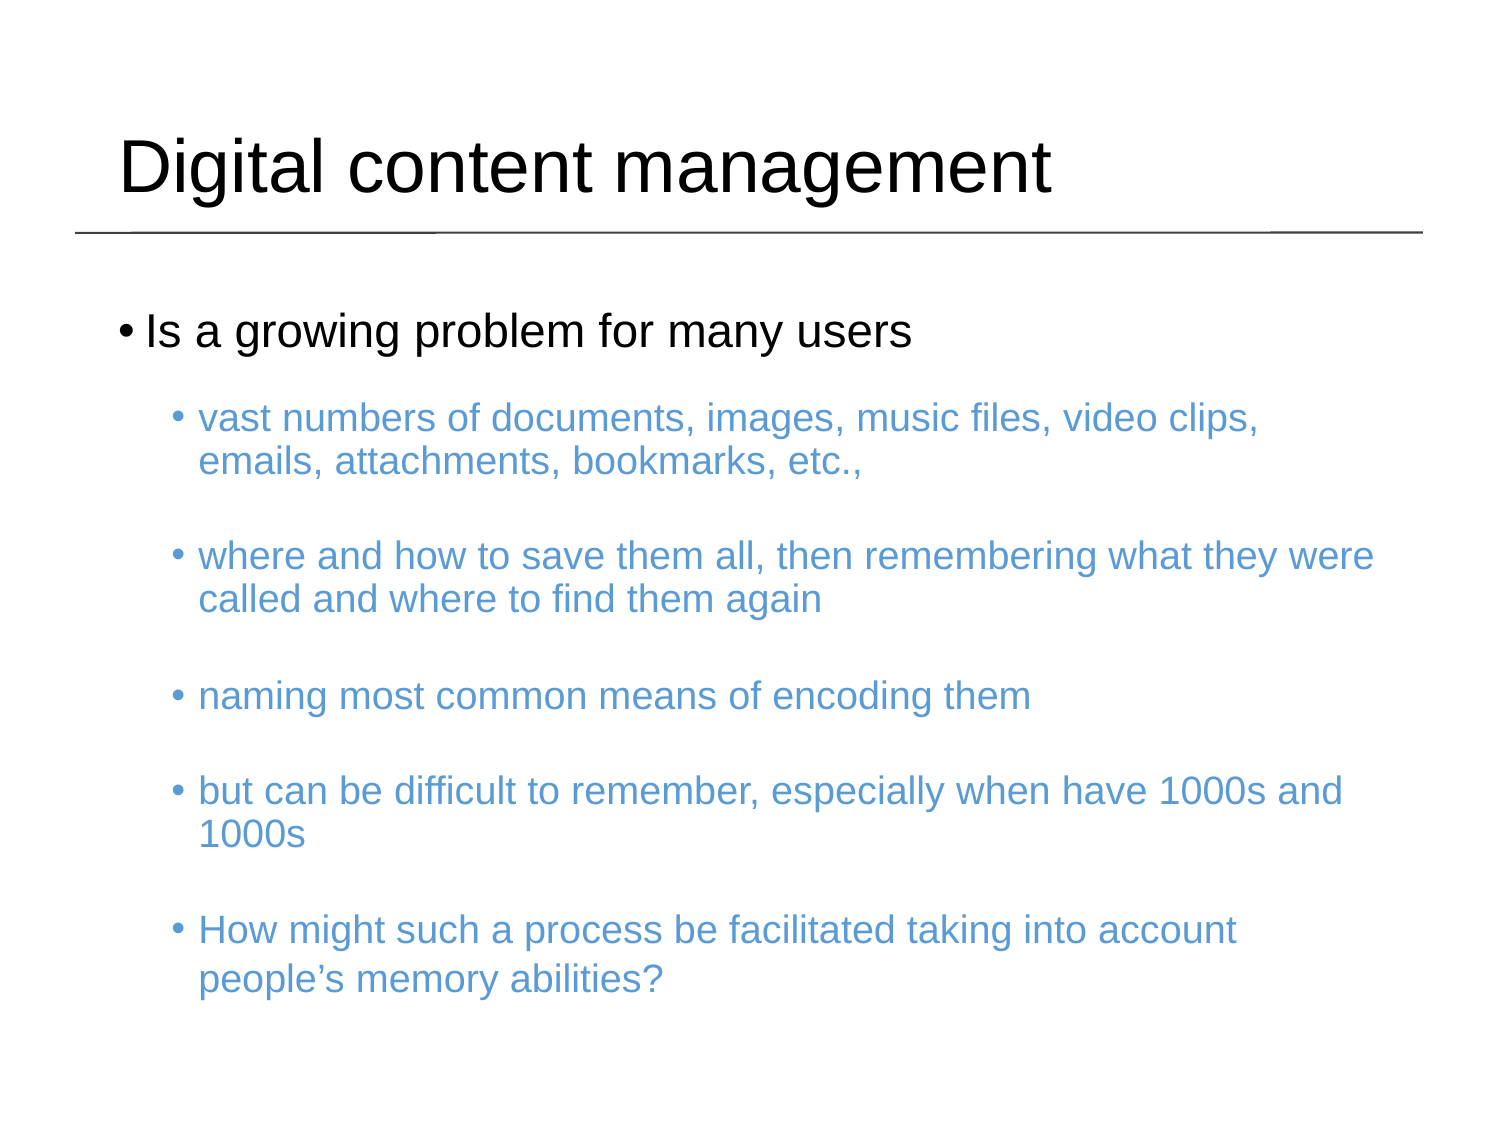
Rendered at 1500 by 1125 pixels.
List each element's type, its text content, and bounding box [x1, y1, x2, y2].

list Is a growing problem for many users vast numbers of documents, images, music files, video clips, emails, attachments, bookmarks, etc., where and how to save them all, then remembering what they were called and where to find them again naming most common means of encoding them but can be difficult to remember, especially when have 1000s and 1000s How might such a process be facilitated taking into account people’s memory abilities? [103, 299, 1397, 1014]
title Digital content management [103, 59, 1397, 278]
